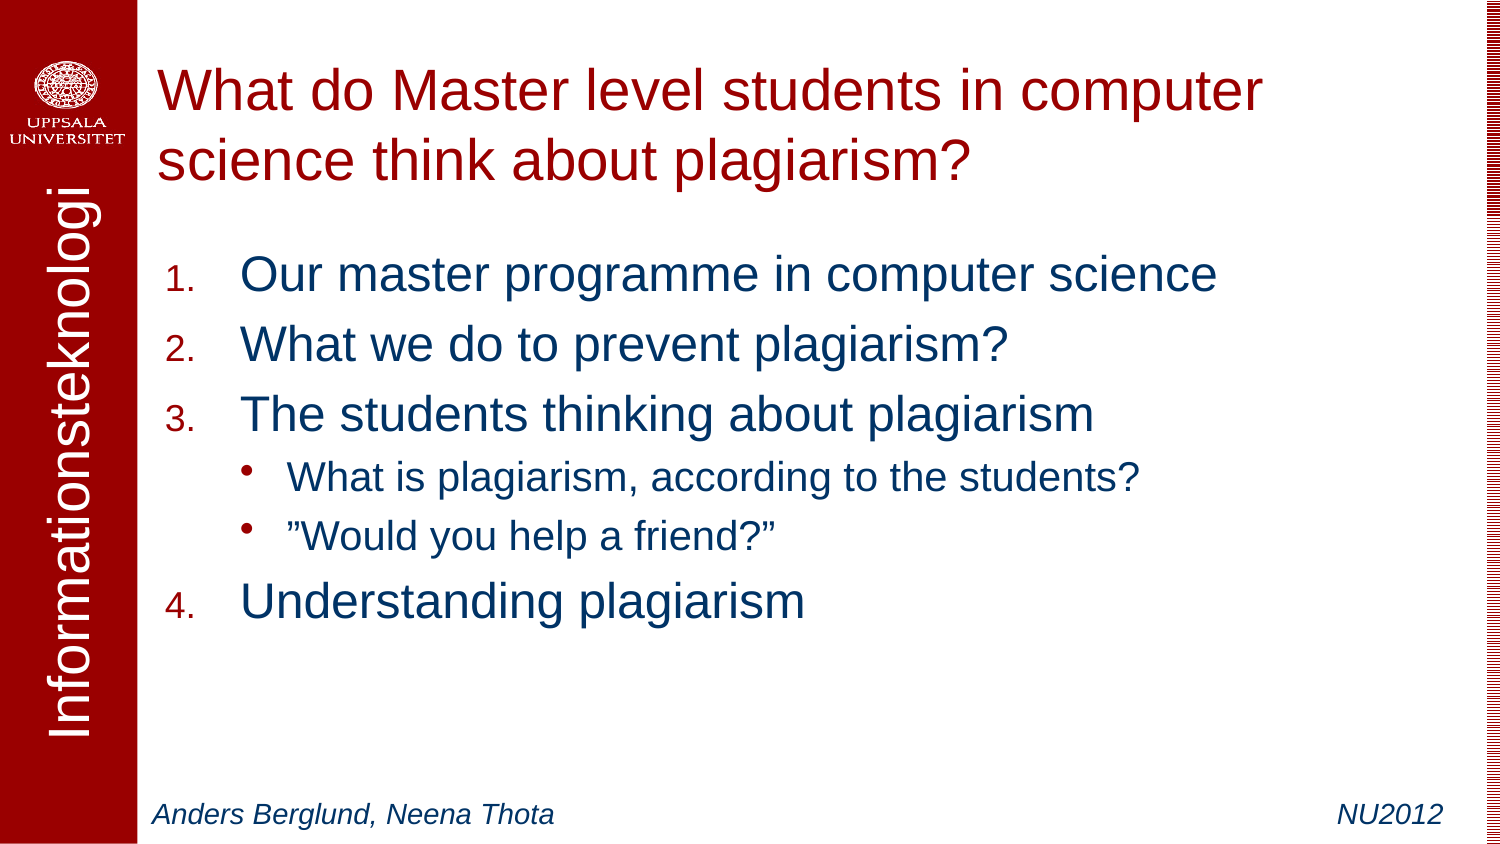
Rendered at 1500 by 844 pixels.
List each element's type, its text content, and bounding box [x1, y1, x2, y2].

title What do Master level students in computer science think about plagiarism? [142, 43, 1482, 200]
picture [5, 57, 131, 150]
list Our master programme in computer science What we do to prevent plagiarism? The students thinking about plagiarism What is plagiarism, according to the students? ”Would you help a friend?” Understanding plagiarism [149, 234, 1481, 797]
